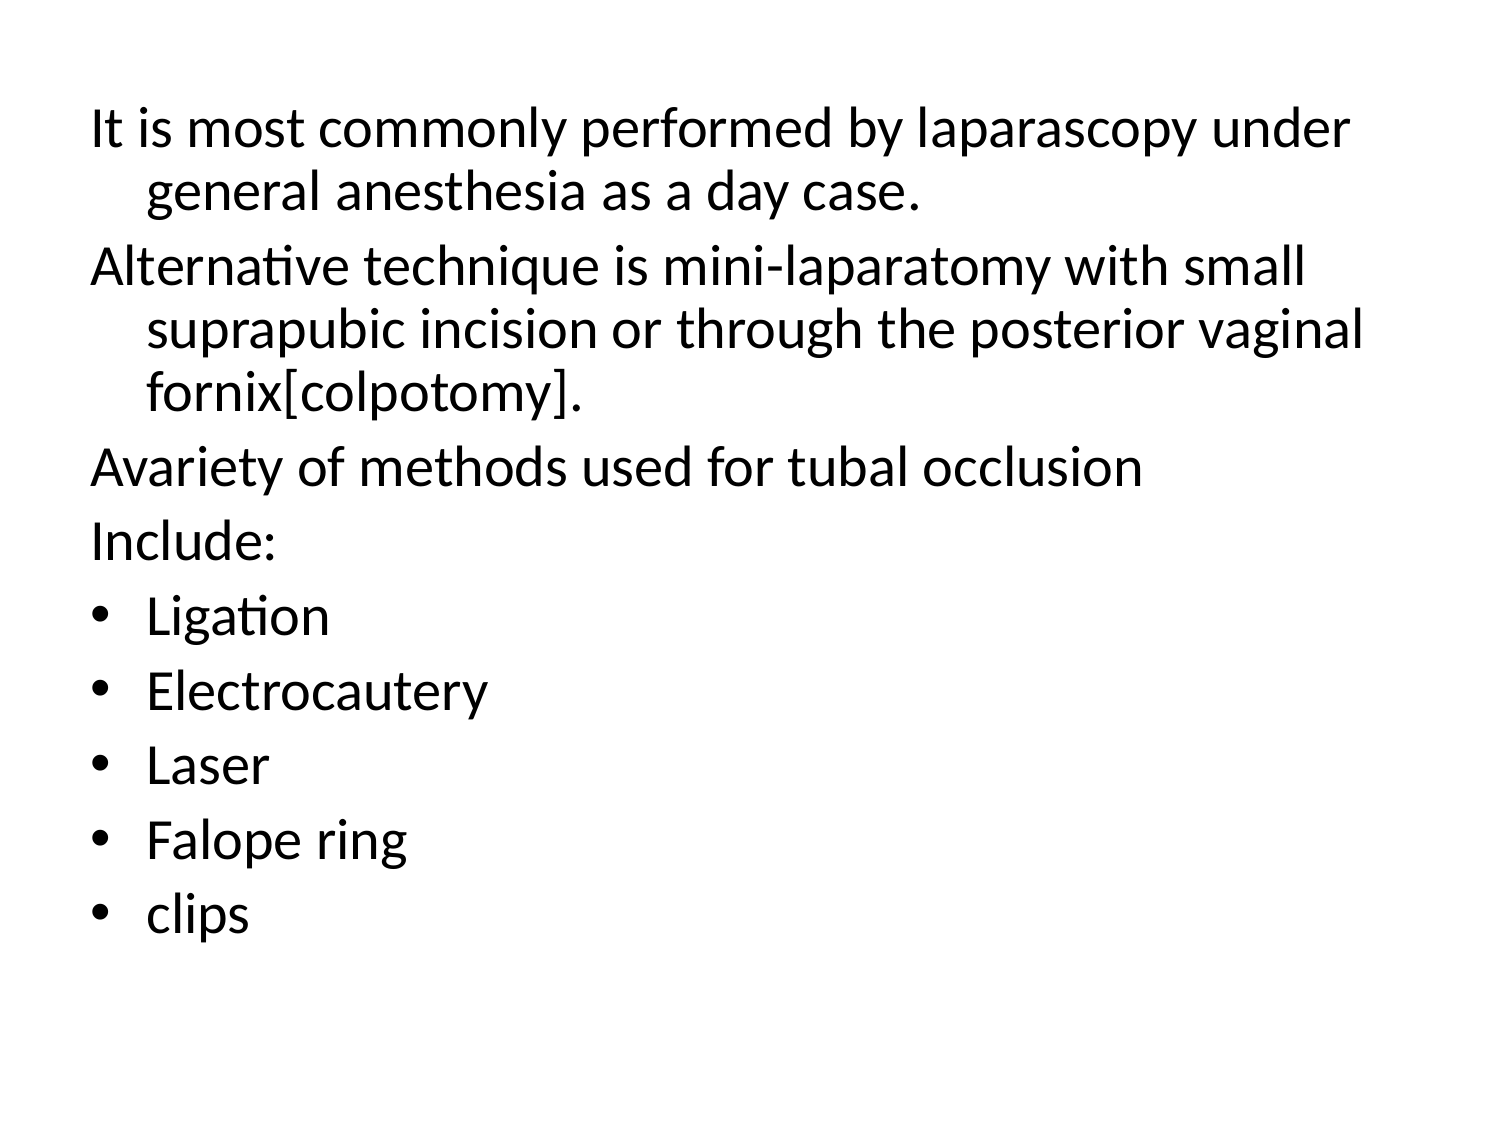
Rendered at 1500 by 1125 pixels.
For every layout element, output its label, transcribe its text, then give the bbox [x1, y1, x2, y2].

list It is most commonly performed by laparascopy under general anesthesia as a day case. Alternative technique is mini-laparatomy with small suprapubic incision or through the posterior vaginal fornix[colpotomy]. Avariety of methods used for tubal occlusion Include: Ligation Electrocautery Laser Falope ring clips [75, 90, 1425, 1005]
